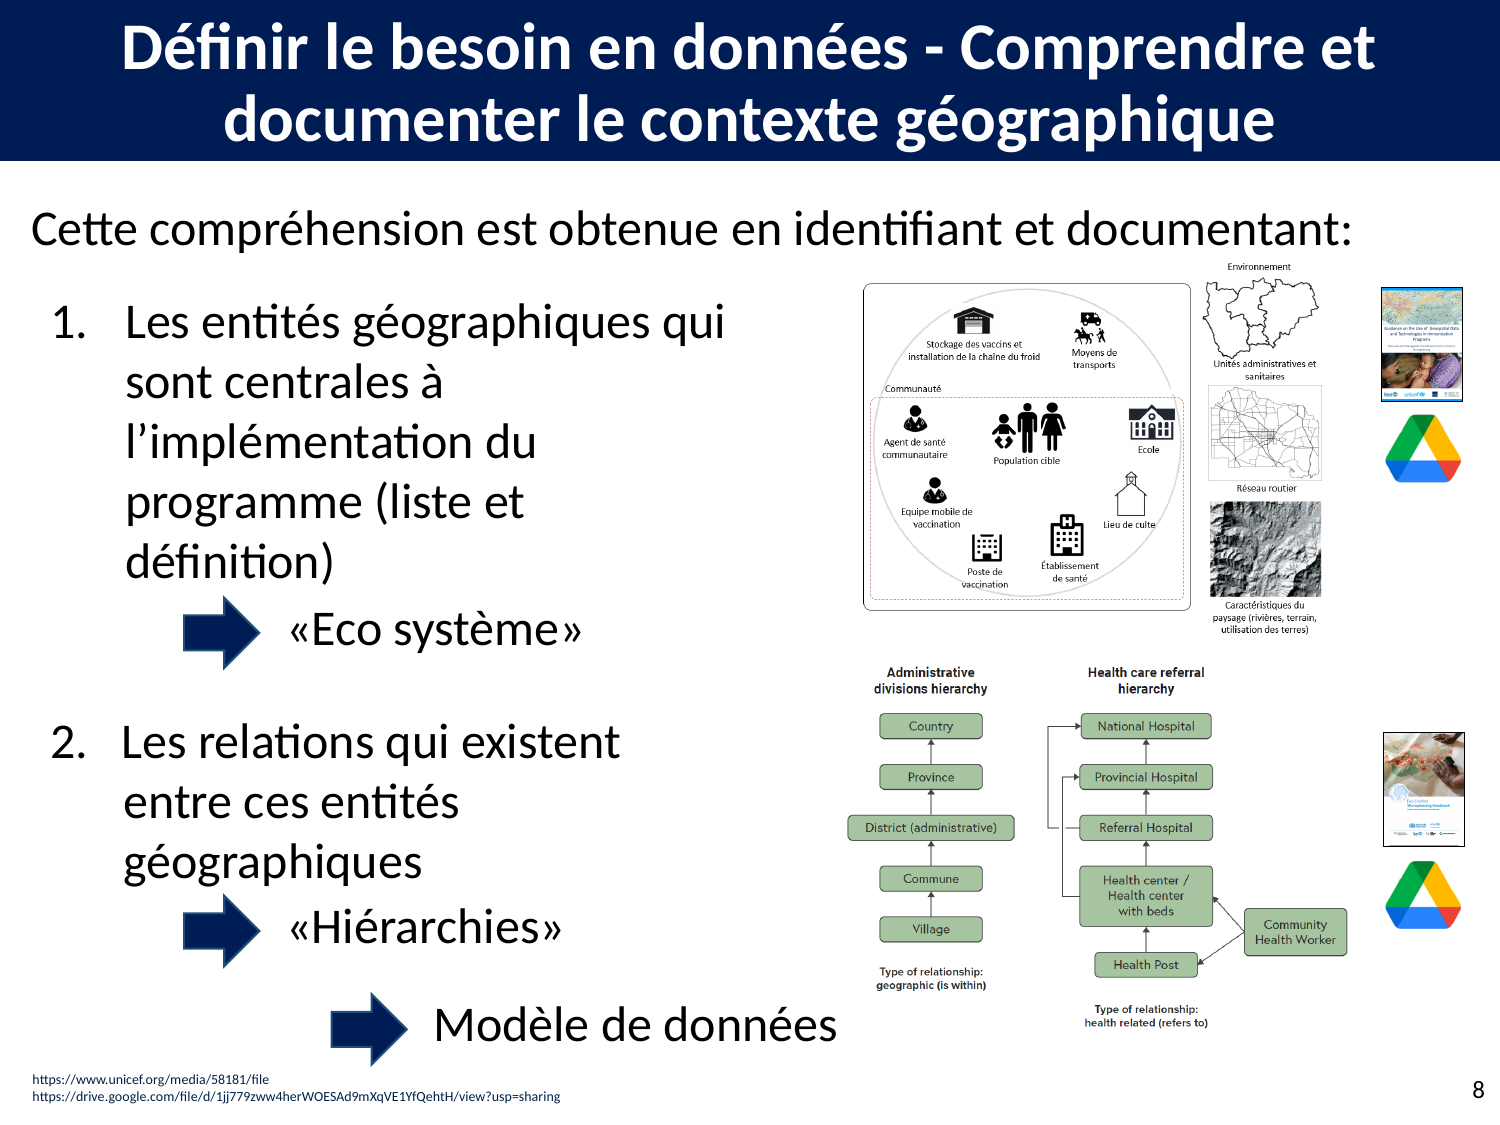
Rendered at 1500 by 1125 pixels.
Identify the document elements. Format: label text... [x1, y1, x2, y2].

text_box Définir le besoin en données - Comprendre et documenter le contexte géographique [0, 0, 1500, 169]
text_box [330, 991, 409, 1067]
text_box «Hiérarchies» [271, 886, 685, 994]
picture [1384, 859, 1464, 932]
text_box «Eco système» [271, 587, 685, 696]
text_box Les entités géographiques qui sont centrales à l’implémentation du programme (liste et définition) 2. Les relations qui existent entre ces entités géographiques [35, 280, 750, 896]
picture [1381, 287, 1463, 402]
text_box Cette compréhension est obtenue en identifiant et documentant: [16, 187, 1499, 263]
text_box Modèle de données [418, 984, 902, 1092]
text_box [183, 893, 261, 969]
text_box [183, 595, 261, 671]
text_box 8 [1162, 1058, 1500, 1119]
picture [1384, 412, 1464, 485]
picture [851, 249, 1355, 639]
picture [835, 655, 1369, 1034]
text_box https://www.unicef.org/media/58181/file https://drive.google.com/file/d/1jj779zww4herWOESAd9mXqVE1YfQehtH/view?usp=sharing [17, 1062, 1034, 1112]
picture [1383, 732, 1465, 847]
